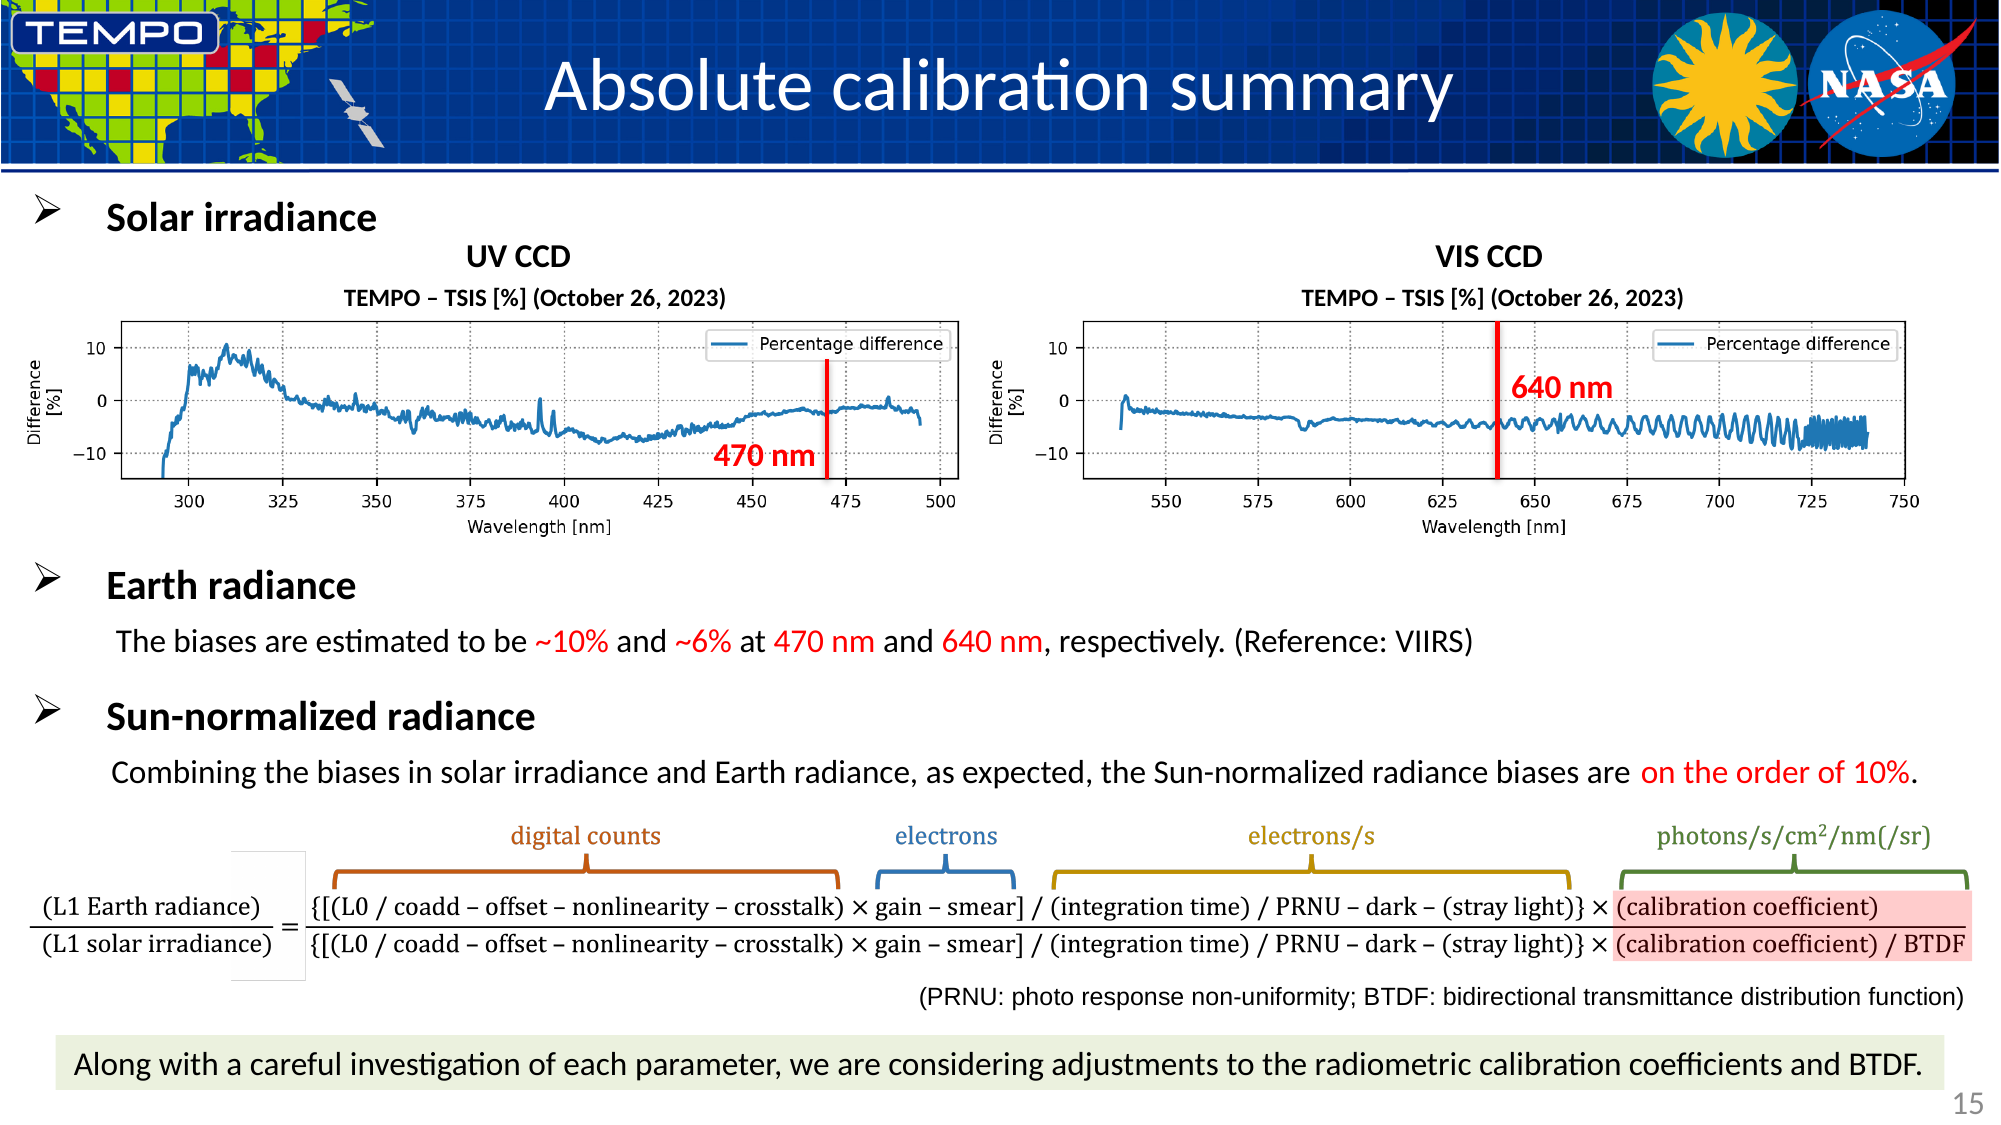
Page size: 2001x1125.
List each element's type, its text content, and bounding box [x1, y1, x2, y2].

title Absolute calibration summary [0, 0, 2000, 160]
text_box TEMPO – TSIS [%] (October 26, 2023) [1255, 274, 1732, 301]
text_box UV CCD [436, 244, 601, 282]
text_box Sun-normalized radiance [16, 681, 1984, 743]
picture [12, 302, 1938, 550]
slide_number 15 [1550, 1086, 2000, 1117]
text_box VIS CCD [1404, 244, 1575, 274]
text_box Combining the biases in solar irradiance and Earth radiance, as expected, the Sun-normalized radiance biases are on the order of 10%. [96, 743, 1934, 798]
picture [0, 160, 2000, 175]
text_box (PRNU: photo response non-uniformity; BTDF: bidirectional transmittance distribution function) [556, 1002, 1982, 1018]
text_box Solar irradiance [16, 181, 1984, 244]
text_box TEMPO – TSIS [%] (October 26, 2023) [297, 274, 774, 301]
picture [17, 810, 1985, 991]
text_box Earth radiance [16, 550, 1984, 612]
text_box The biases are estimated to be ~10% and ~6% at 470 nm and 640 nm, respectively. (Reference: VIIRS) [100, 612, 1490, 667]
text_box Along with a careful investigation of each parameter, we are considering adjustments to the radiometric calibration coefficients and BTDF. [55, 1035, 1945, 1090]
